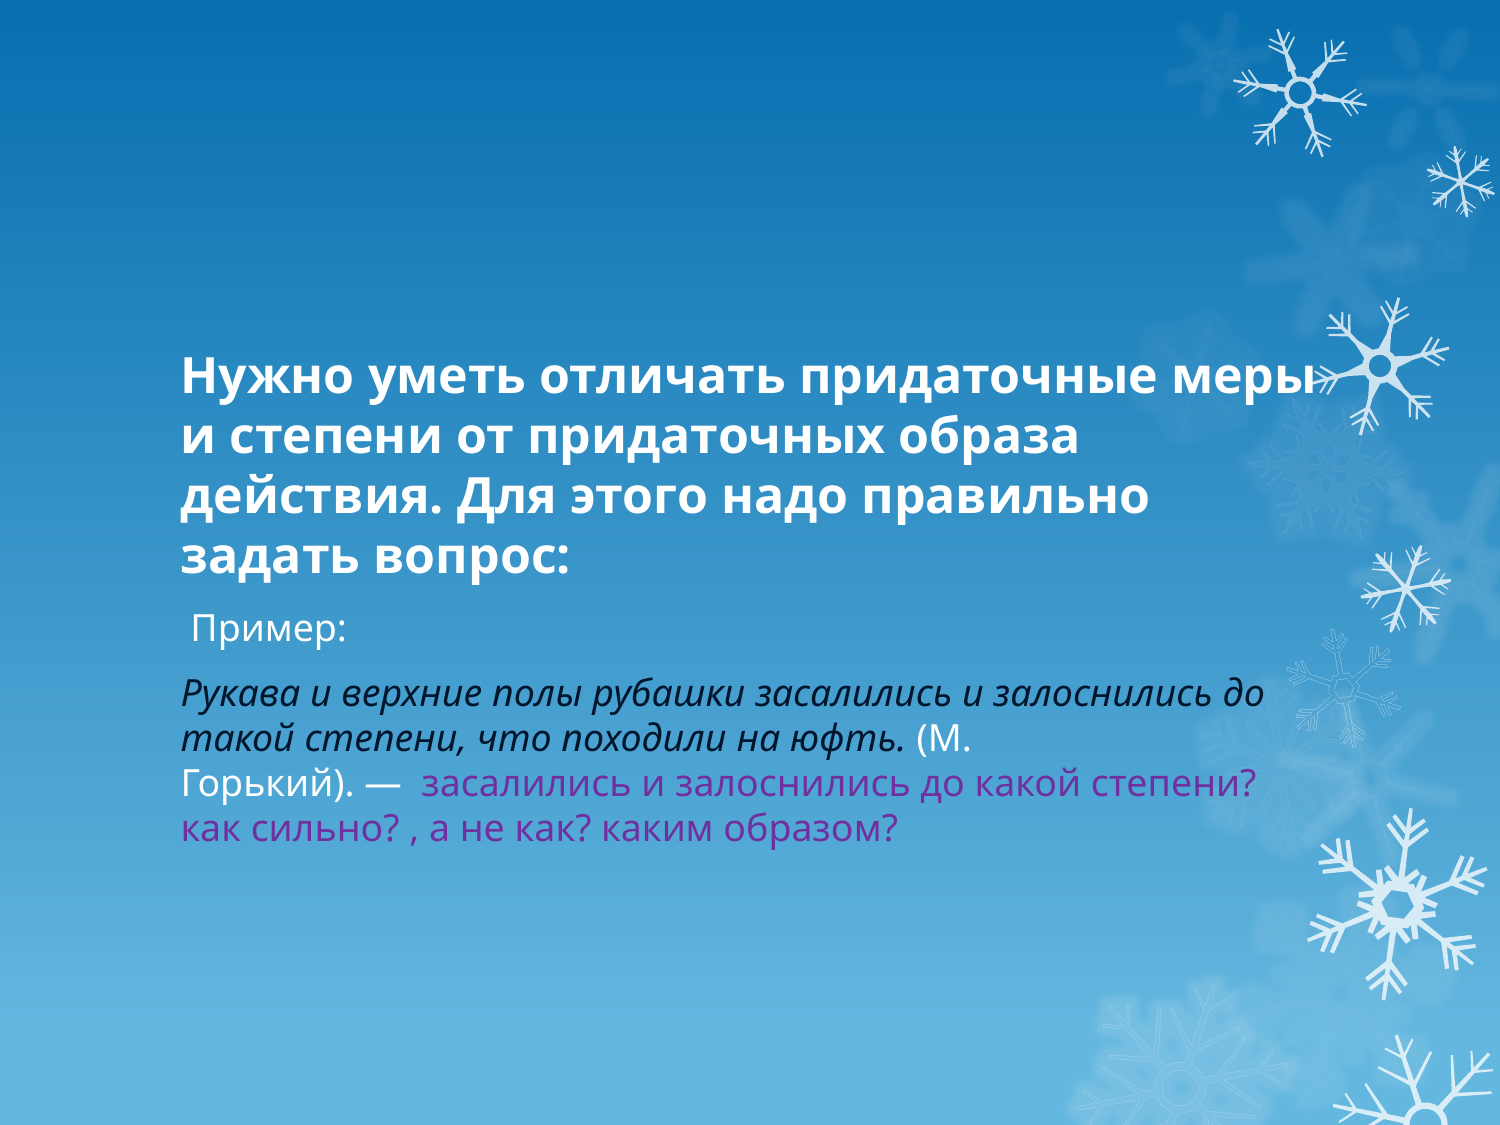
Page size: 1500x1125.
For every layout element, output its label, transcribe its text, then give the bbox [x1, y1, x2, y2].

list Нужно уметь отличать придаточные меры и степени от придаточных образа действия. Для этого надо правильно задать вопрос: Пример: Рукава и верхние полы рубашки засалились и залоснились до такой степени, что походили на юфть. (М. Горький). — засалились и залоснились до какой степени? как сильно? , а не как? каким образом? [165, 296, 1335, 962]
